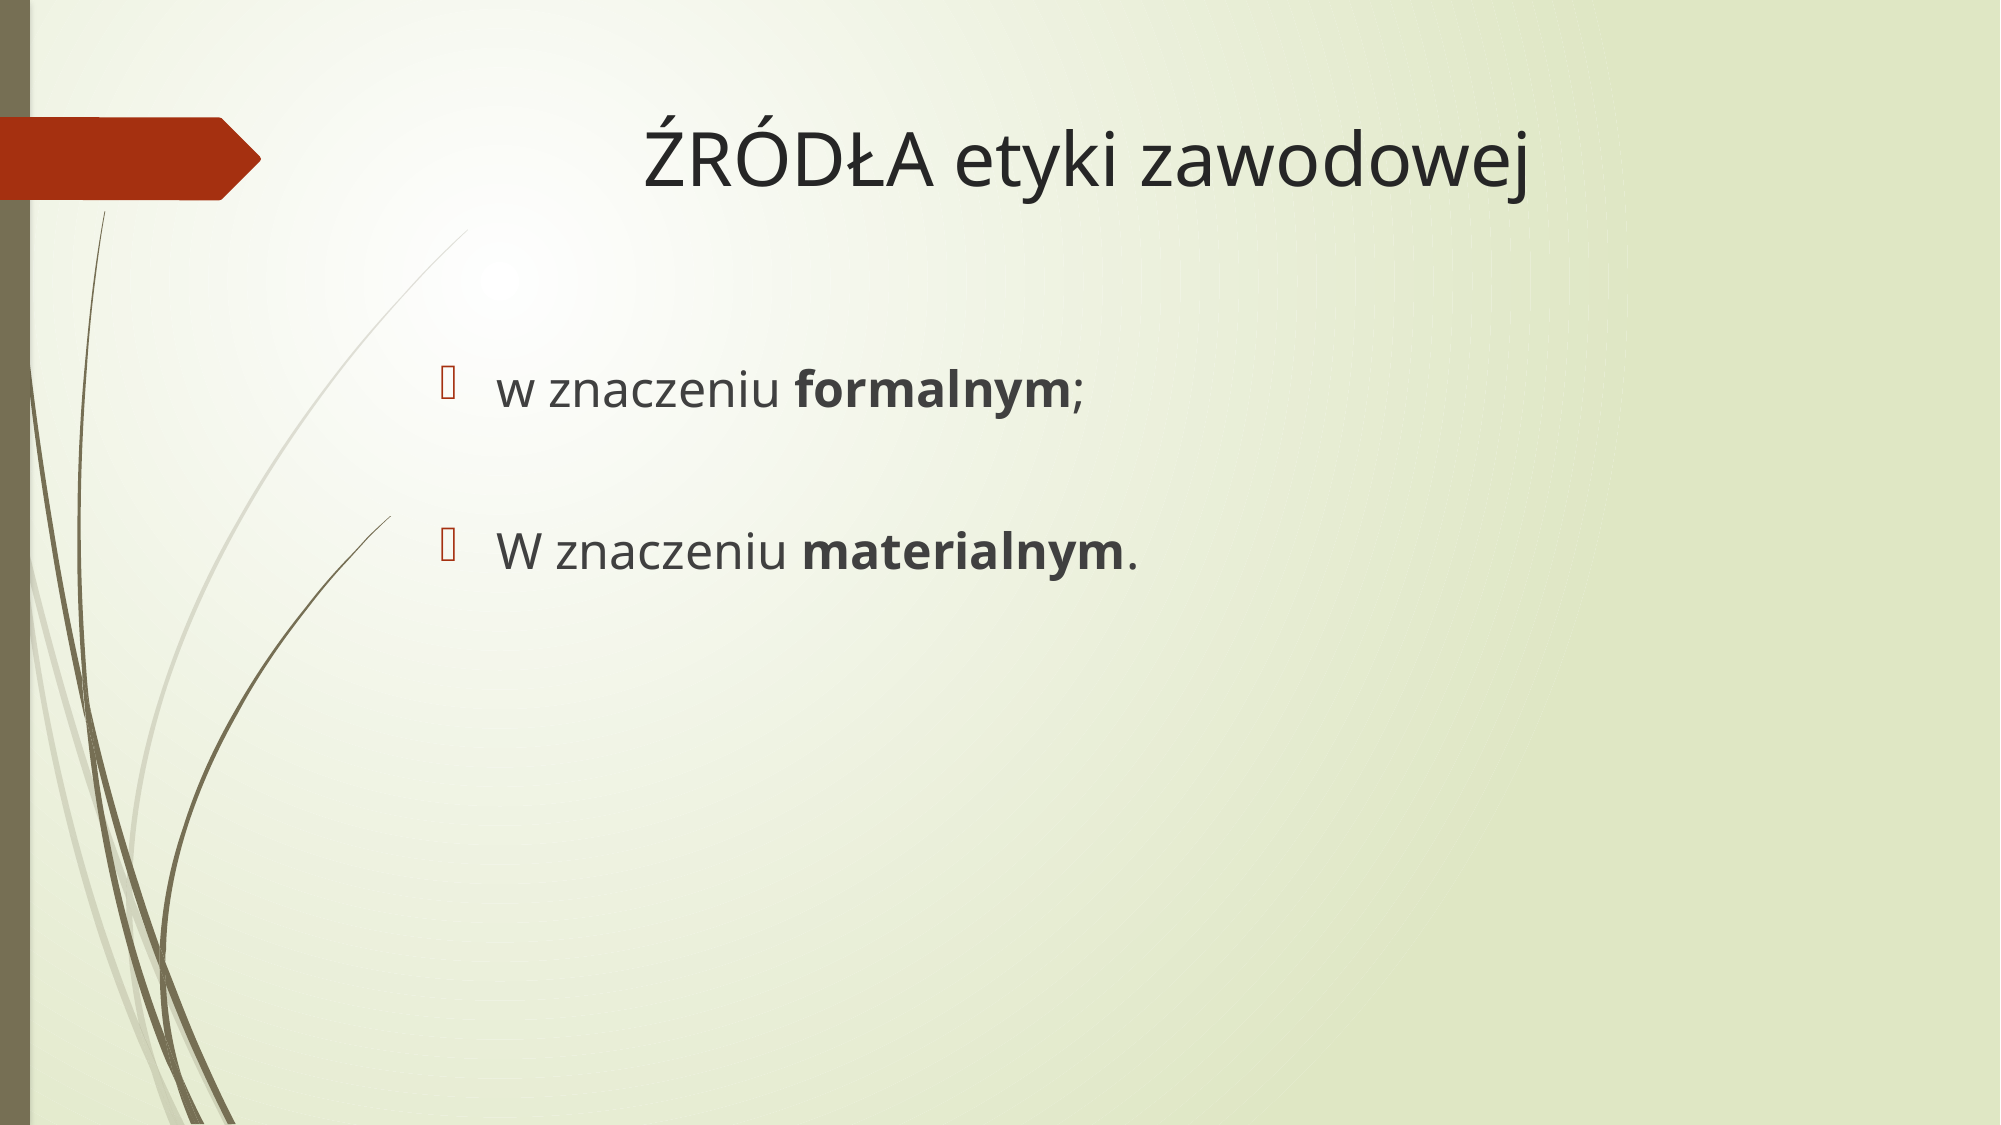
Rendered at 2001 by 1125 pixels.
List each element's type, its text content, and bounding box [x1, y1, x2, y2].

list w znaczeniu formalnym; W znaczeniu materialnym. [424, 350, 1888, 970]
title ŹRÓDŁA etyki zawodowej [357, 103, 1820, 314]
